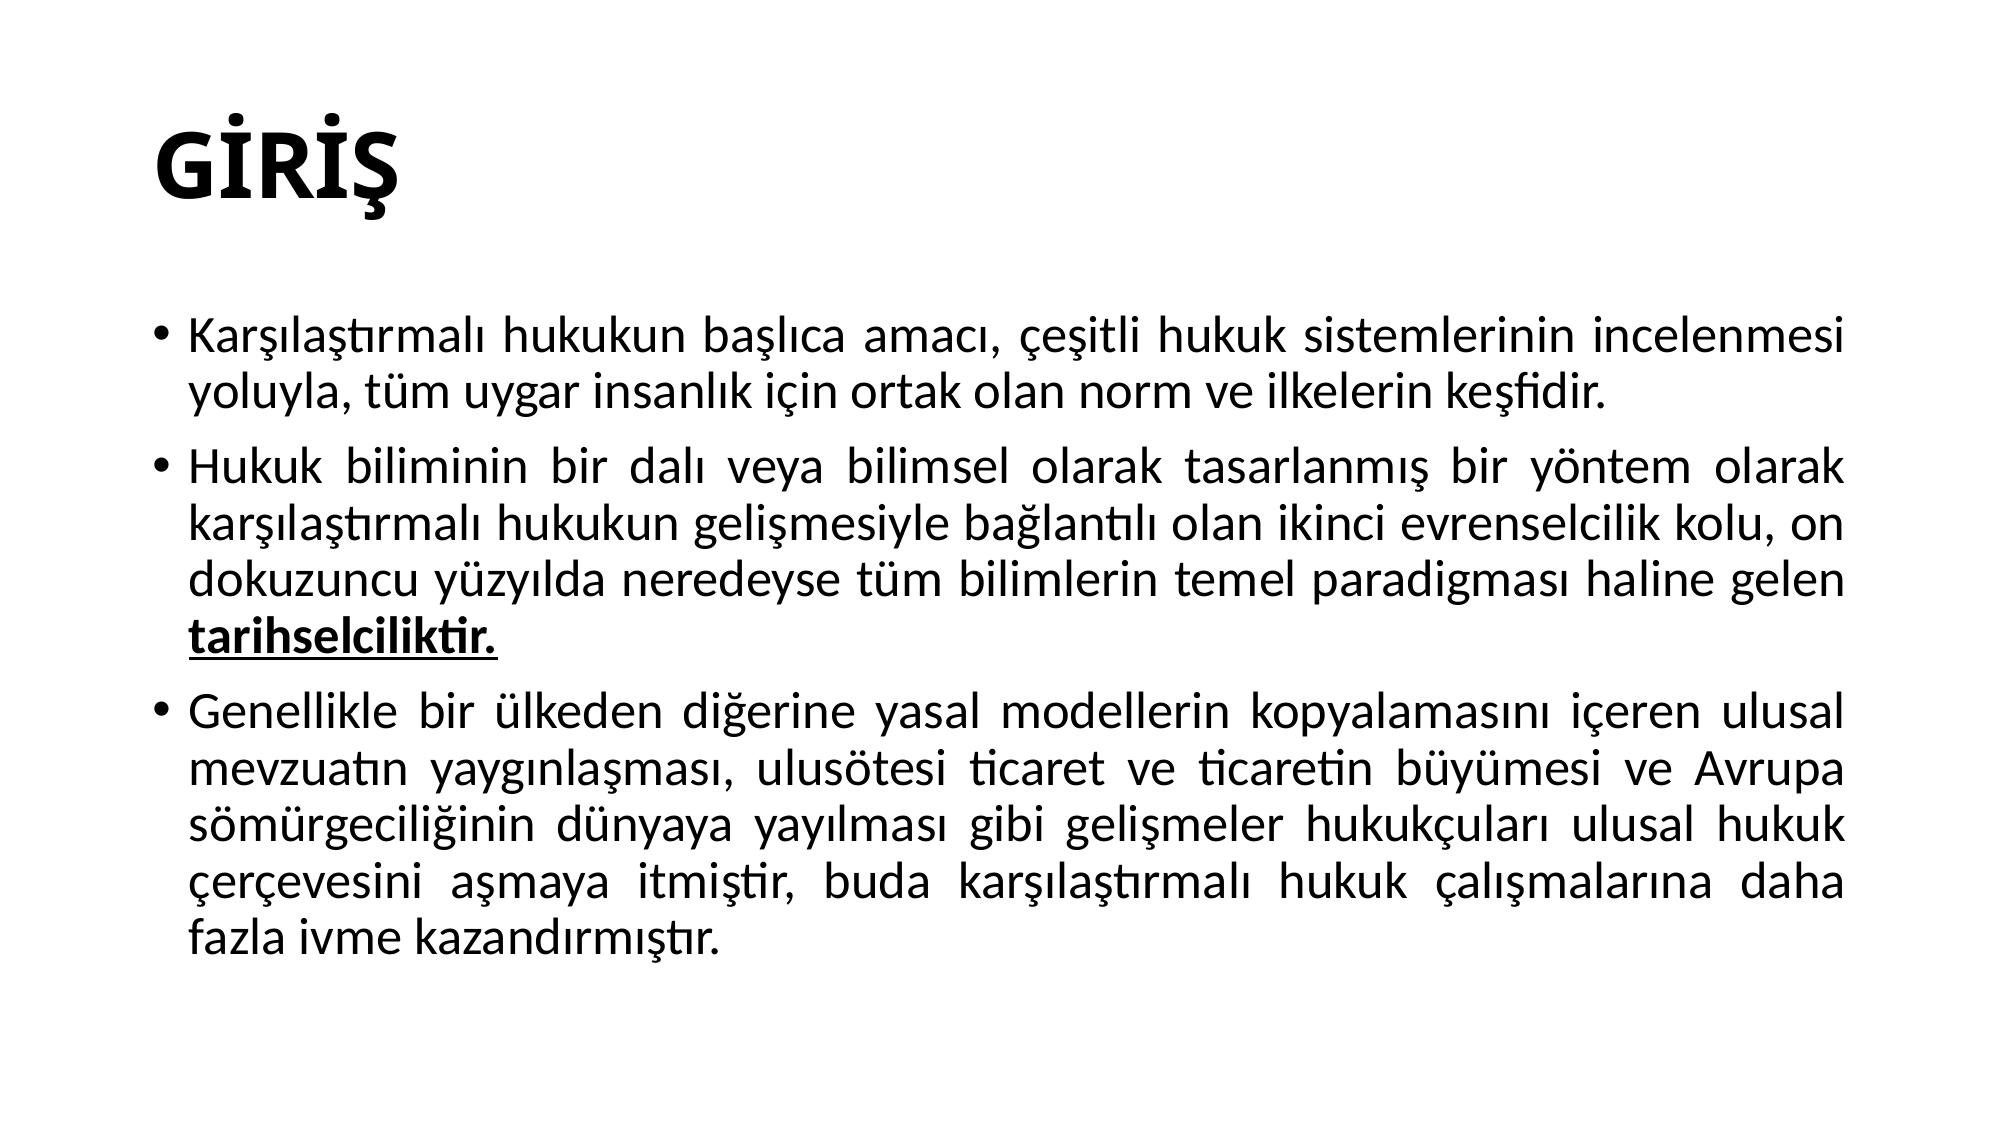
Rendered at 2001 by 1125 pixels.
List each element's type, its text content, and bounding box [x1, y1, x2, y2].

list Karşılaştırmalı hukukun başlıca amacı, çeşitli hukuk sistemlerinin incelenmesi yoluyla, tüm uygar insanlık için ortak olan norm ve ilkelerin keşfidir. Hukuk biliminin bir dalı veya bilimsel olarak tasarlanmış bir yöntem olarak karşılaştırmalı hukukun gelişmesiyle bağlantılı olan ikinci evrenselcilik kolu, on dokuzuncu yüzyılda neredeyse tüm bilimlerin temel paradigması haline gelen tarihselciliktir. Genellikle bir ülkeden diğerine yasal modellerin kopyalamasını içeren ulusal mevzuatın yaygınlaşması, ulusötesi ticaret ve ticaretin büyümesi ve Avrupa sömürgeciliğinin dünyaya yayılması gibi gelişmeler hukukçuları ulusal hukuk çerçevesini aşmaya itmiştir, buda karşılaştırmalı hukuk çalışmalarına daha fazla ivme kazandırmıştır. [137, 299, 1863, 1014]
title GİRİŞ [137, 59, 1863, 278]
